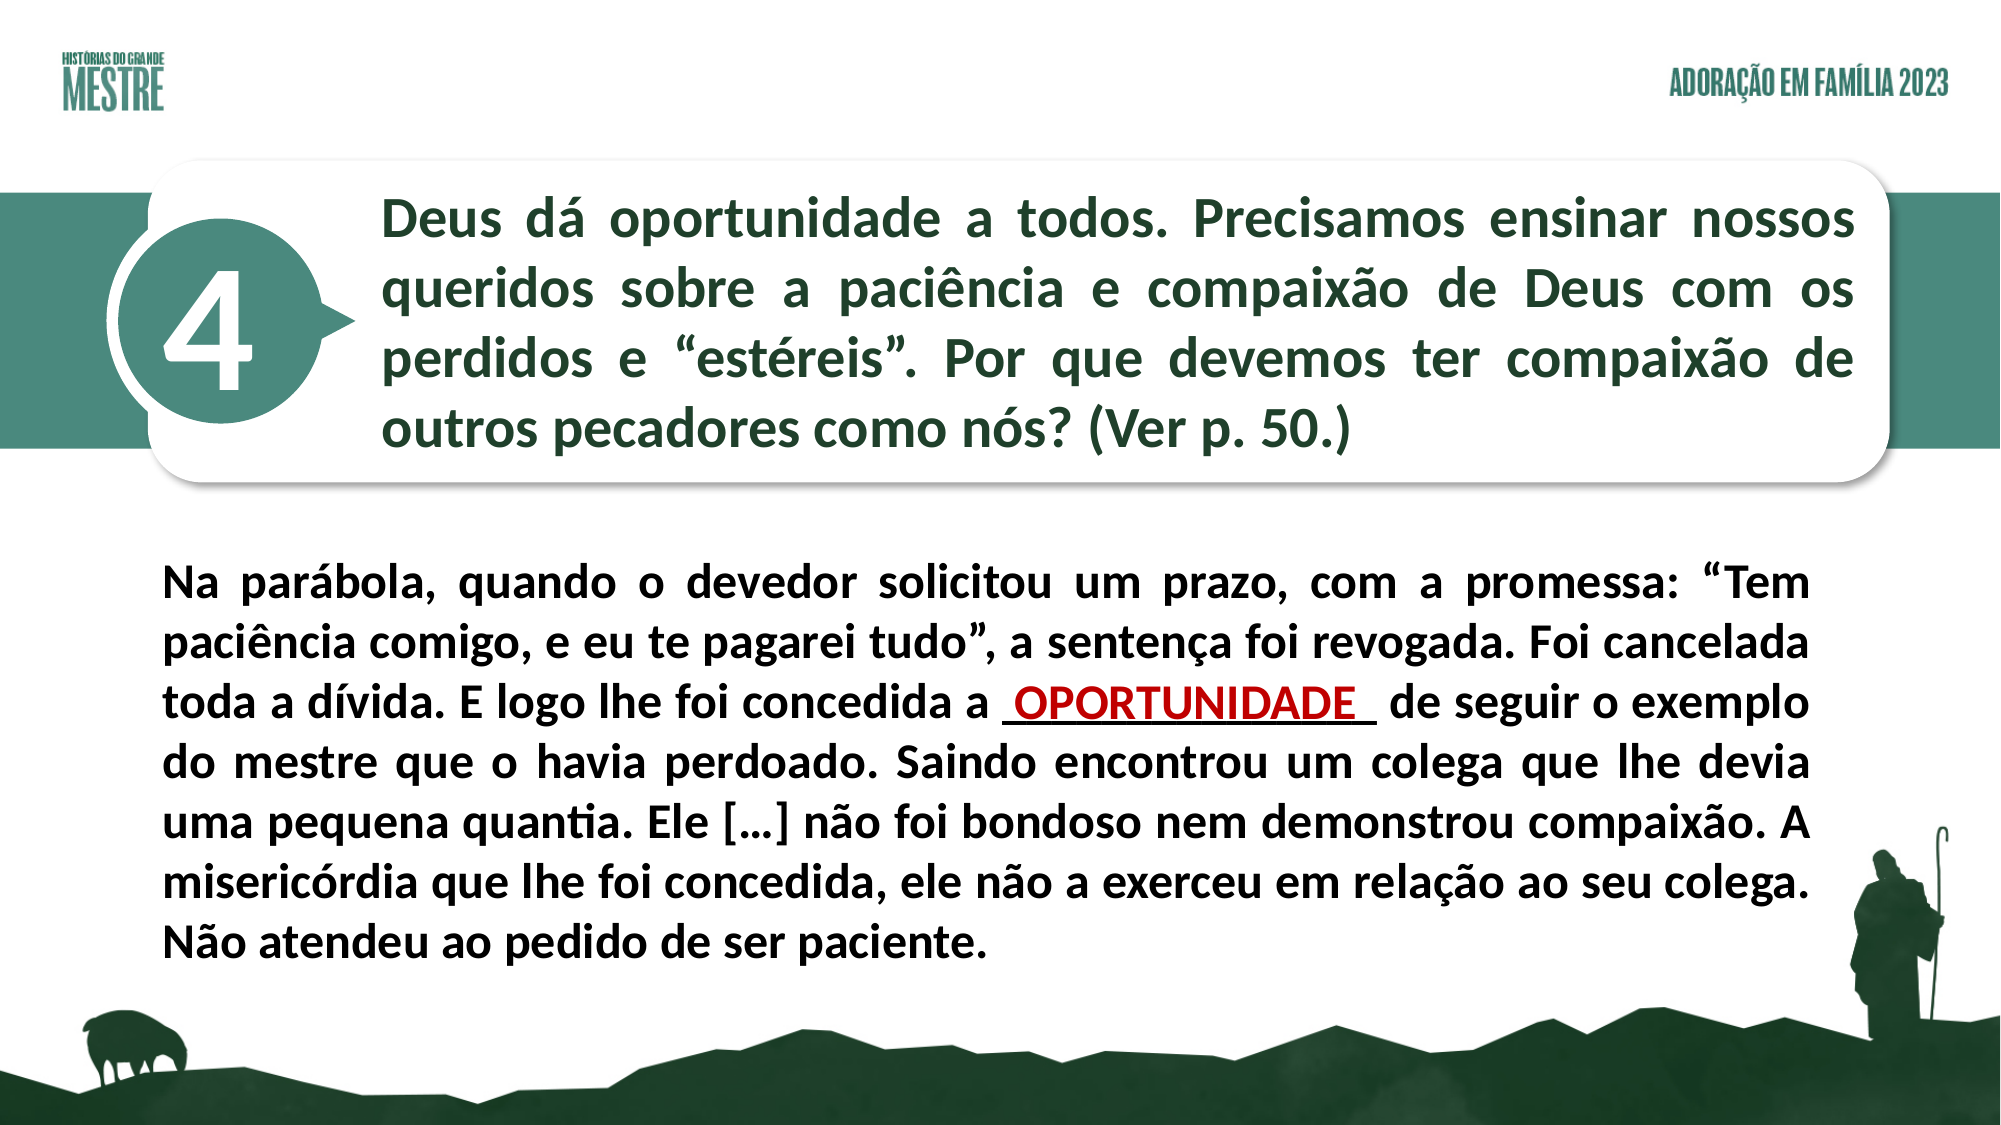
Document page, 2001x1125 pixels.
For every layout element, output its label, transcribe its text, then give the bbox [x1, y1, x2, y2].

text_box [0, 160, 2000, 483]
text_box OPORTUNIDADE [999, 661, 1382, 737]
picture [0, 0, 2001, 1125]
text_box Na parábola, quando o devedor solicitou um prazo, com a promessa: “Tem paciência comigo, e eu te pagarei tudo”, a sentença foi revogada. Foi cancelada toda a dívida. E logo lhe foi concedida a _______________ de seguir o exemplo do mestre que o havia perdoado. Saindo encontrou um colega que lhe devia uma pequena quantia. Ele […] não foi bondoso nem demonstrou compaixão. A misericórdia que lhe foi concedida, ele não a exerceu em relação ao seu colega. Não atendeu ao pedido de ser paciente. [147, 541, 1828, 977]
